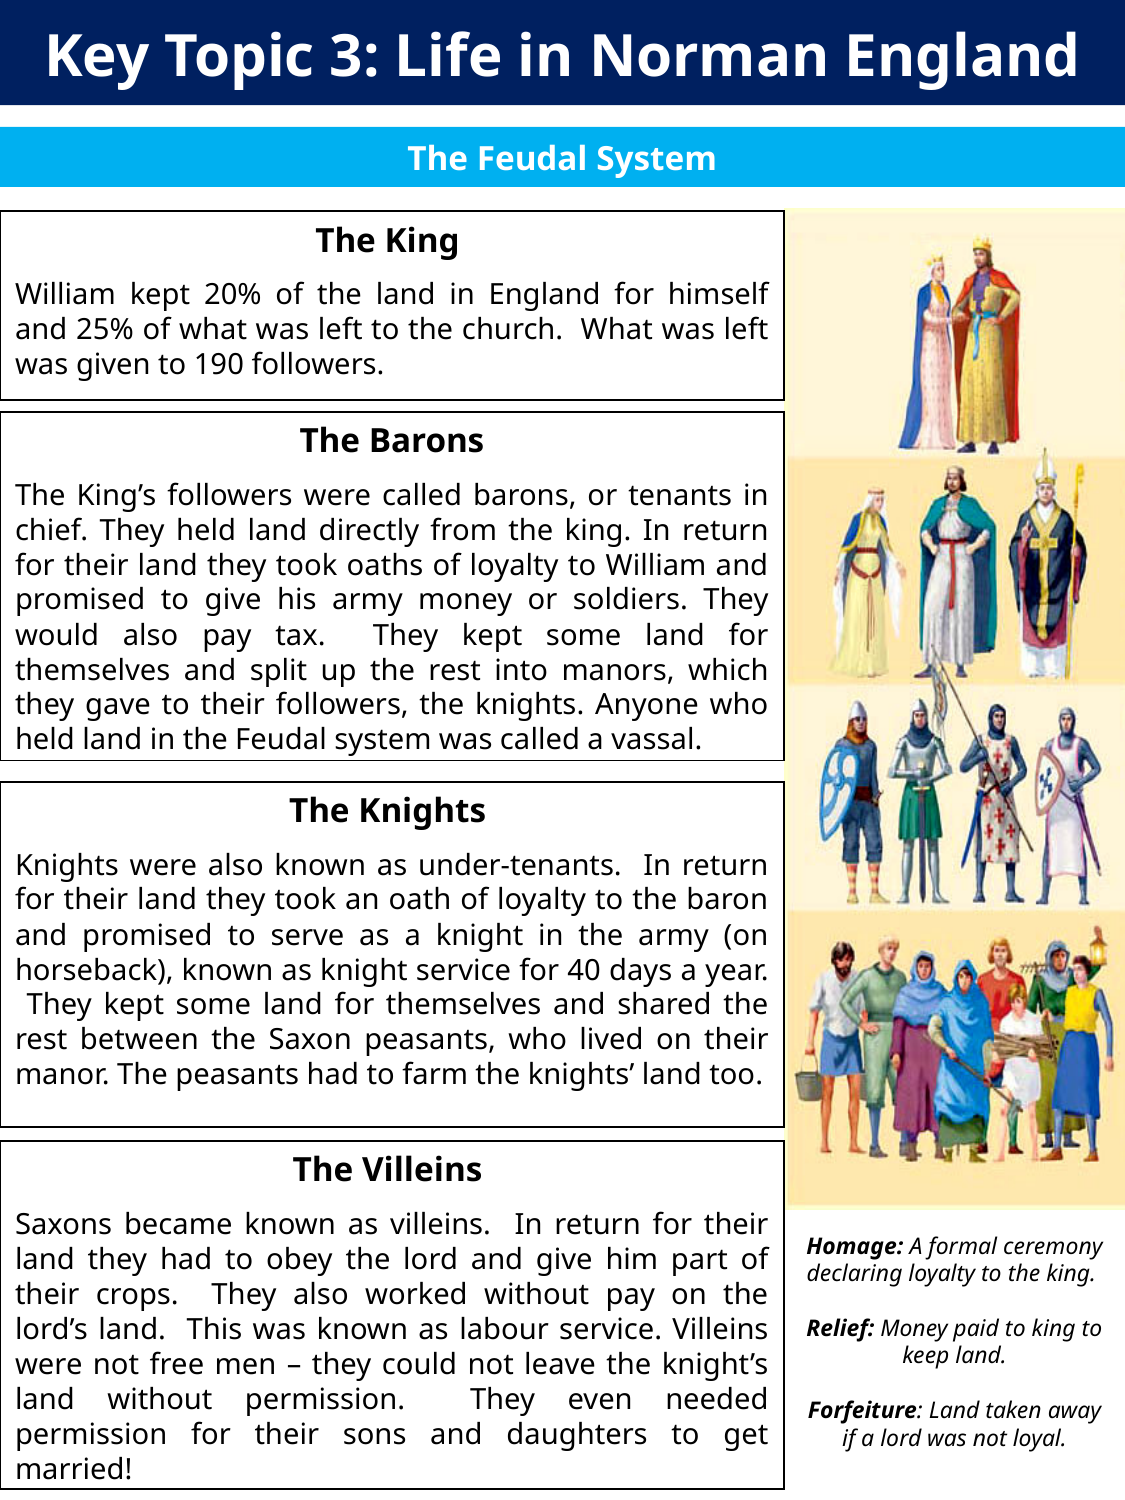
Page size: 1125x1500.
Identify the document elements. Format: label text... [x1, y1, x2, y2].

text_box Homage: A formal ceremony declaring loyalty to the king. Relief: Money paid to king to keep land. Forfeiture: Land taken away if a lord was not loyal. [784, 1223, 1125, 1459]
text_box The Knights Knights were also known as under-tenants. In return for their land they took an oath of loyalty to the baron and promised to serve as a knight in the army (on horseback), known as knight service for 40 days a year. They kept some land for themselves and shared the rest between the Saxon peasants, who lived on their manor. The peasants had to farm the knights’ land too. [0, 781, 784, 1127]
picture [784, 208, 1125, 1210]
text_box The Villeins Saxons became known as villeins. In return for their land they had to obey the lord and give him part of their crops. They also worked without pay on the lord’s land. This was known as labour service. Villeins were not free men – they could not leave the knight’s land without permission. They even needed permission for their sons and daughters to get married! [0, 1141, 785, 1489]
text_box The Feudal System [0, 126, 1125, 188]
text_box Key Topic 3: Life in Norman England [0, 0, 1125, 106]
text_box The Barons The King’s followers were called barons, or tenants in chief. They held land directly from the king. In return for their land they took oaths of loyalty to William and promised to give his army money or soldiers. They would also pay tax. They kept some land for themselves and split up the rest into manors, which they gave to their followers, the knights. Anyone who held land in the Feudal system was called a vassal. [0, 411, 784, 761]
text_box The King William kept 20% of the land in England for himself and 25% of what was left to the church. What was left was given to 190 followers. [0, 211, 784, 400]
